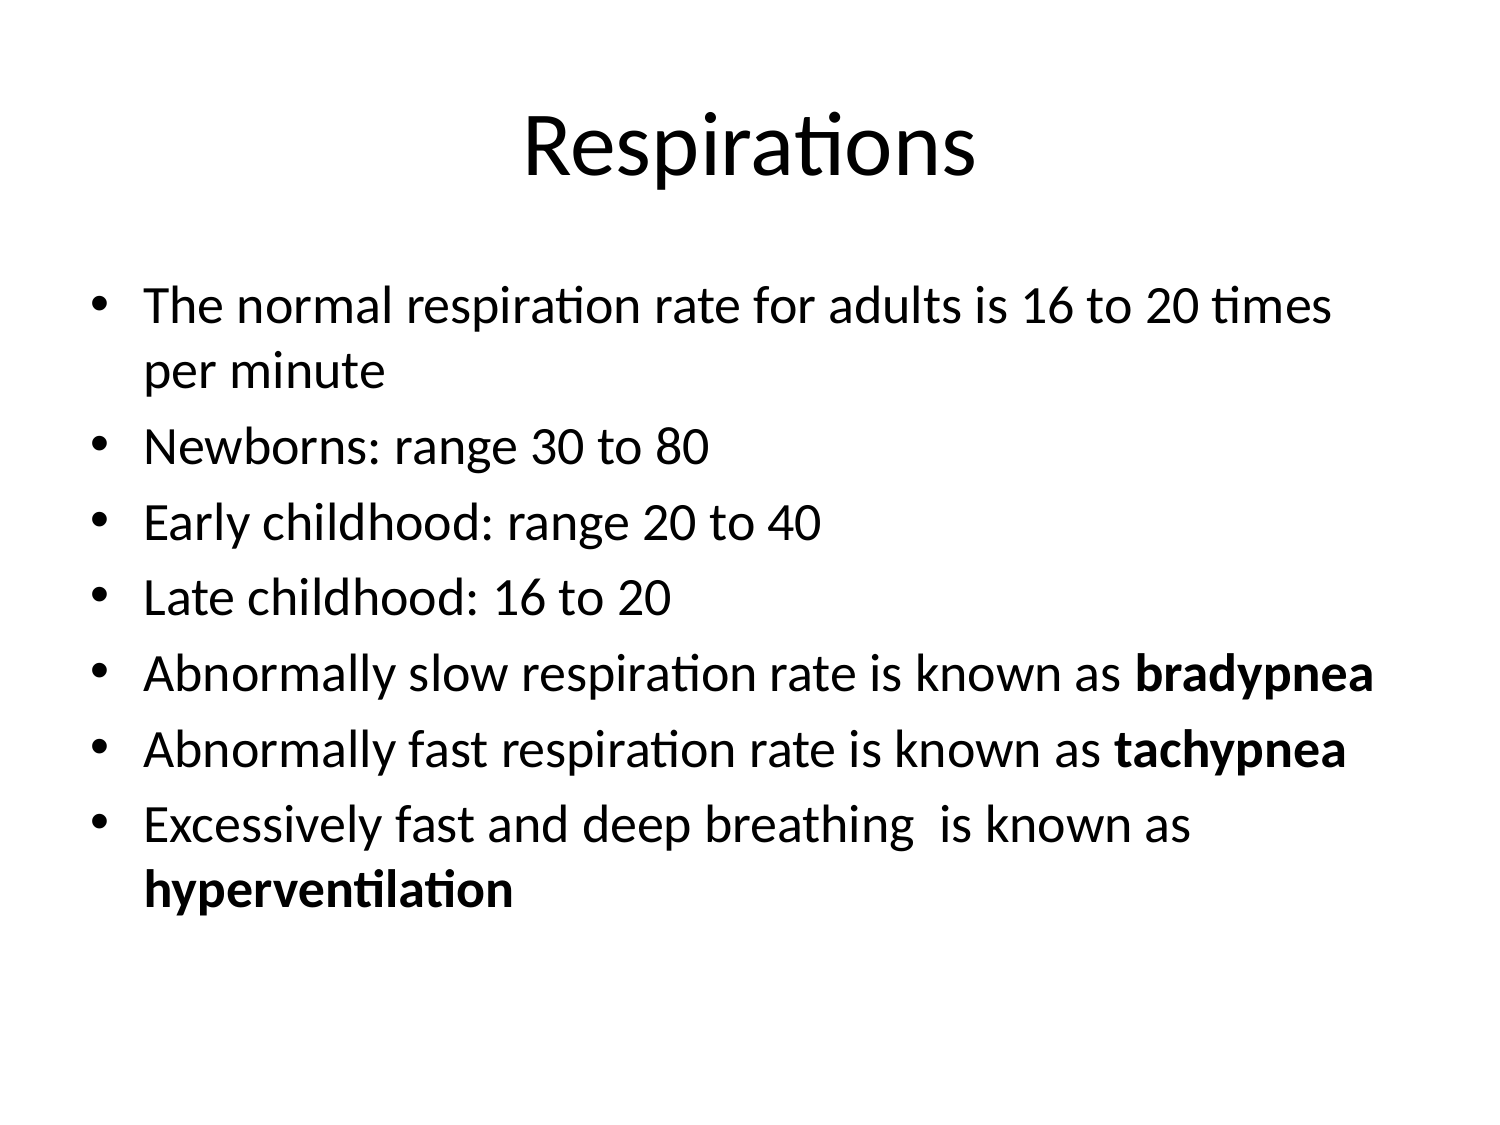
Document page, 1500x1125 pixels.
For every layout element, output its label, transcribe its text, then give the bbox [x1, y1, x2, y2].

list The normal respiration rate for adults is 16 to 20 times per minute Newborns: range 30 to 80 Early childhood: range 20 to 40 Late childhood: 16 to 20 Abnormally slow respiration rate is known as bradypnea Abnormally fast respiration rate is known as tachypnea Excessively fast and deep breathing is known as hyperventilation [75, 262, 1425, 1005]
title Respirations [75, 45, 1425, 233]
